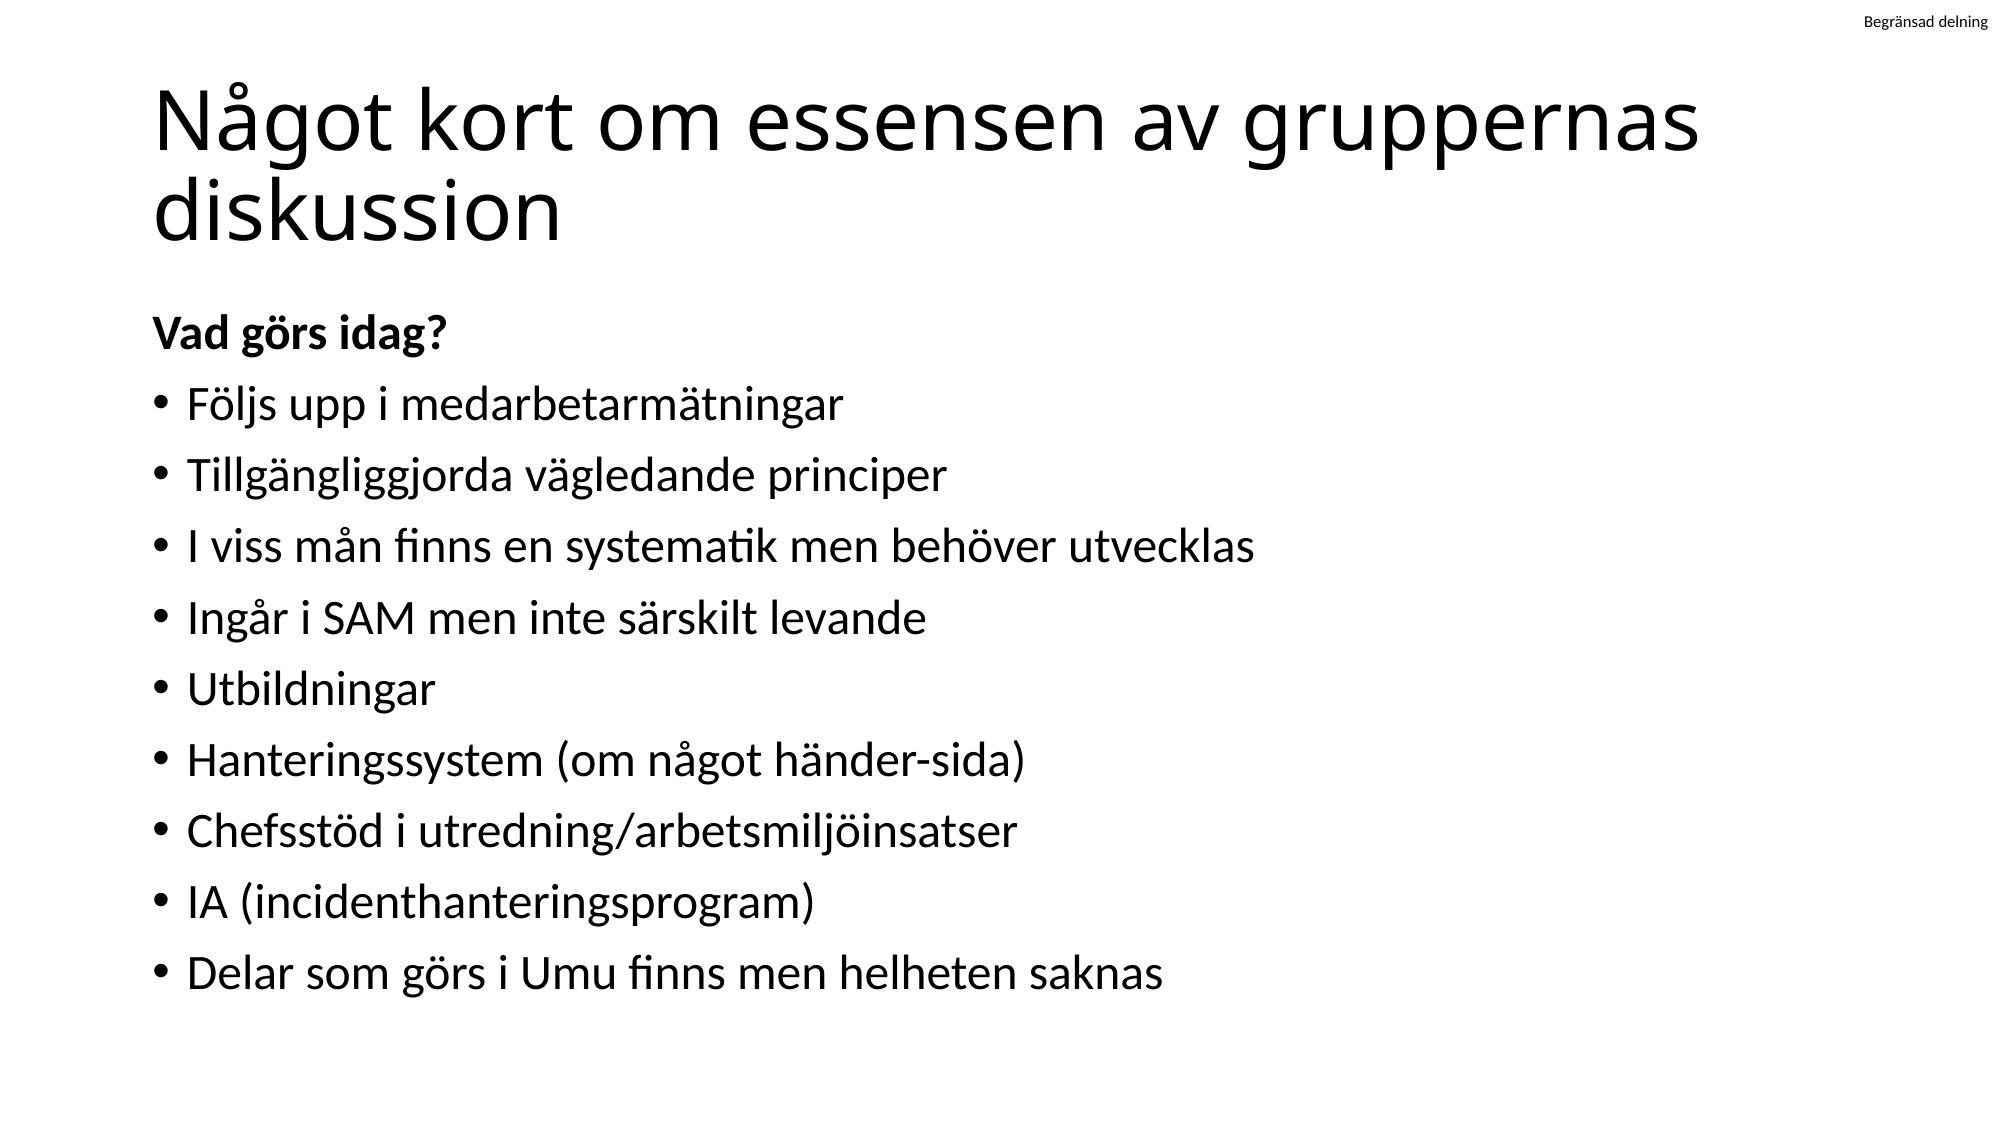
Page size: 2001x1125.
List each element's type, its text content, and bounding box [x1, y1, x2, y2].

title Något kort om essensen av gruppernas diskussion [137, 59, 1863, 278]
list Vad görs idag? Följs upp i medarbetarmätningar Tillgängliggjorda vägledande principer I viss mån finns en systematik men behöver utvecklas Ingår i SAM men inte särskilt levande Utbildningar Hanteringssystem (om något händer-sida) Chefsstöd i utredning/arbetsmiljöinsatser IA (incidenthanteringsprogram) Delar som görs i Umu finns men helheten saknas [137, 299, 1863, 1014]
